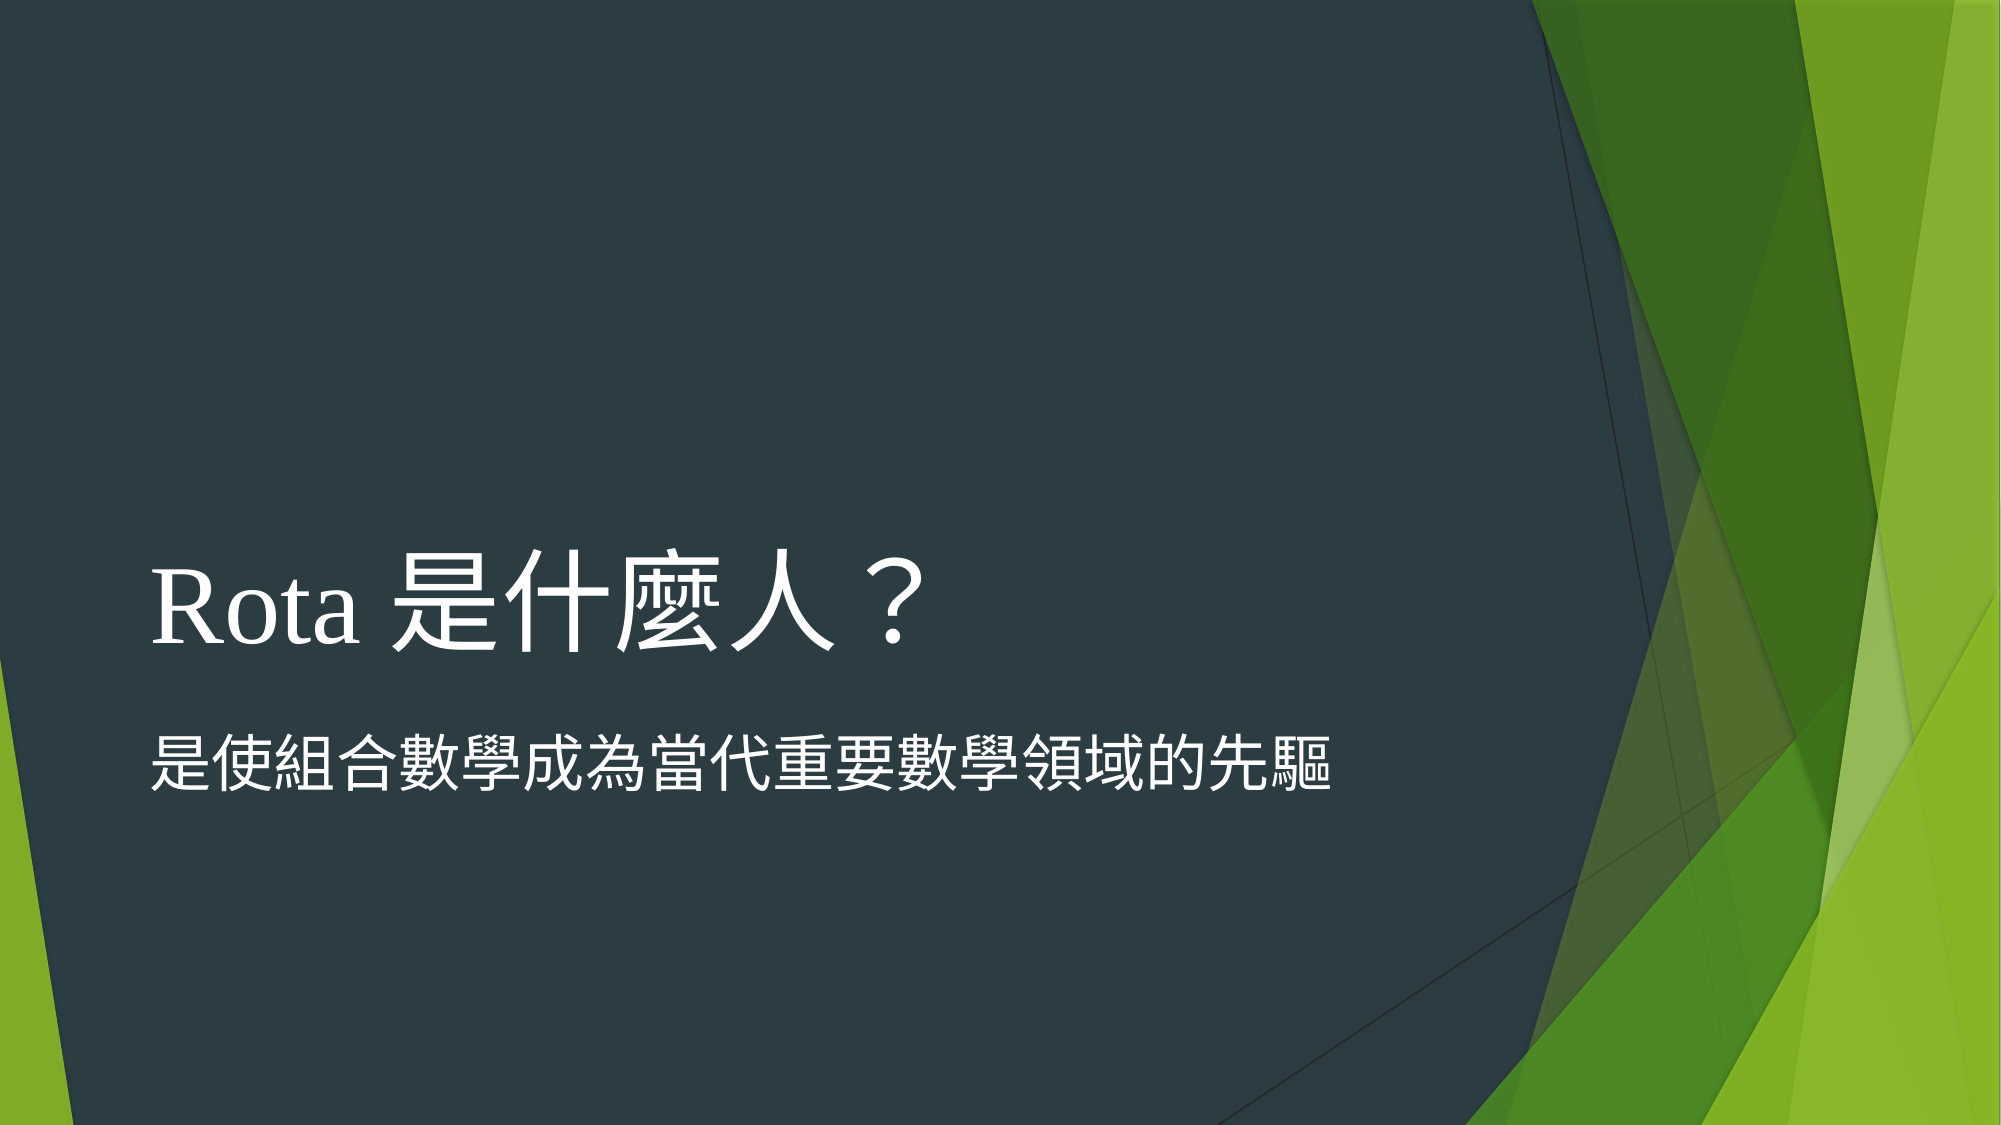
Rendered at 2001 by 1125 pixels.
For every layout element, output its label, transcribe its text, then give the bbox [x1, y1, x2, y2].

title Rota是什麼人？ [134, 373, 1545, 674]
list 是使組合數學成為當代重要數學領域的先驅 [134, 716, 1545, 859]
